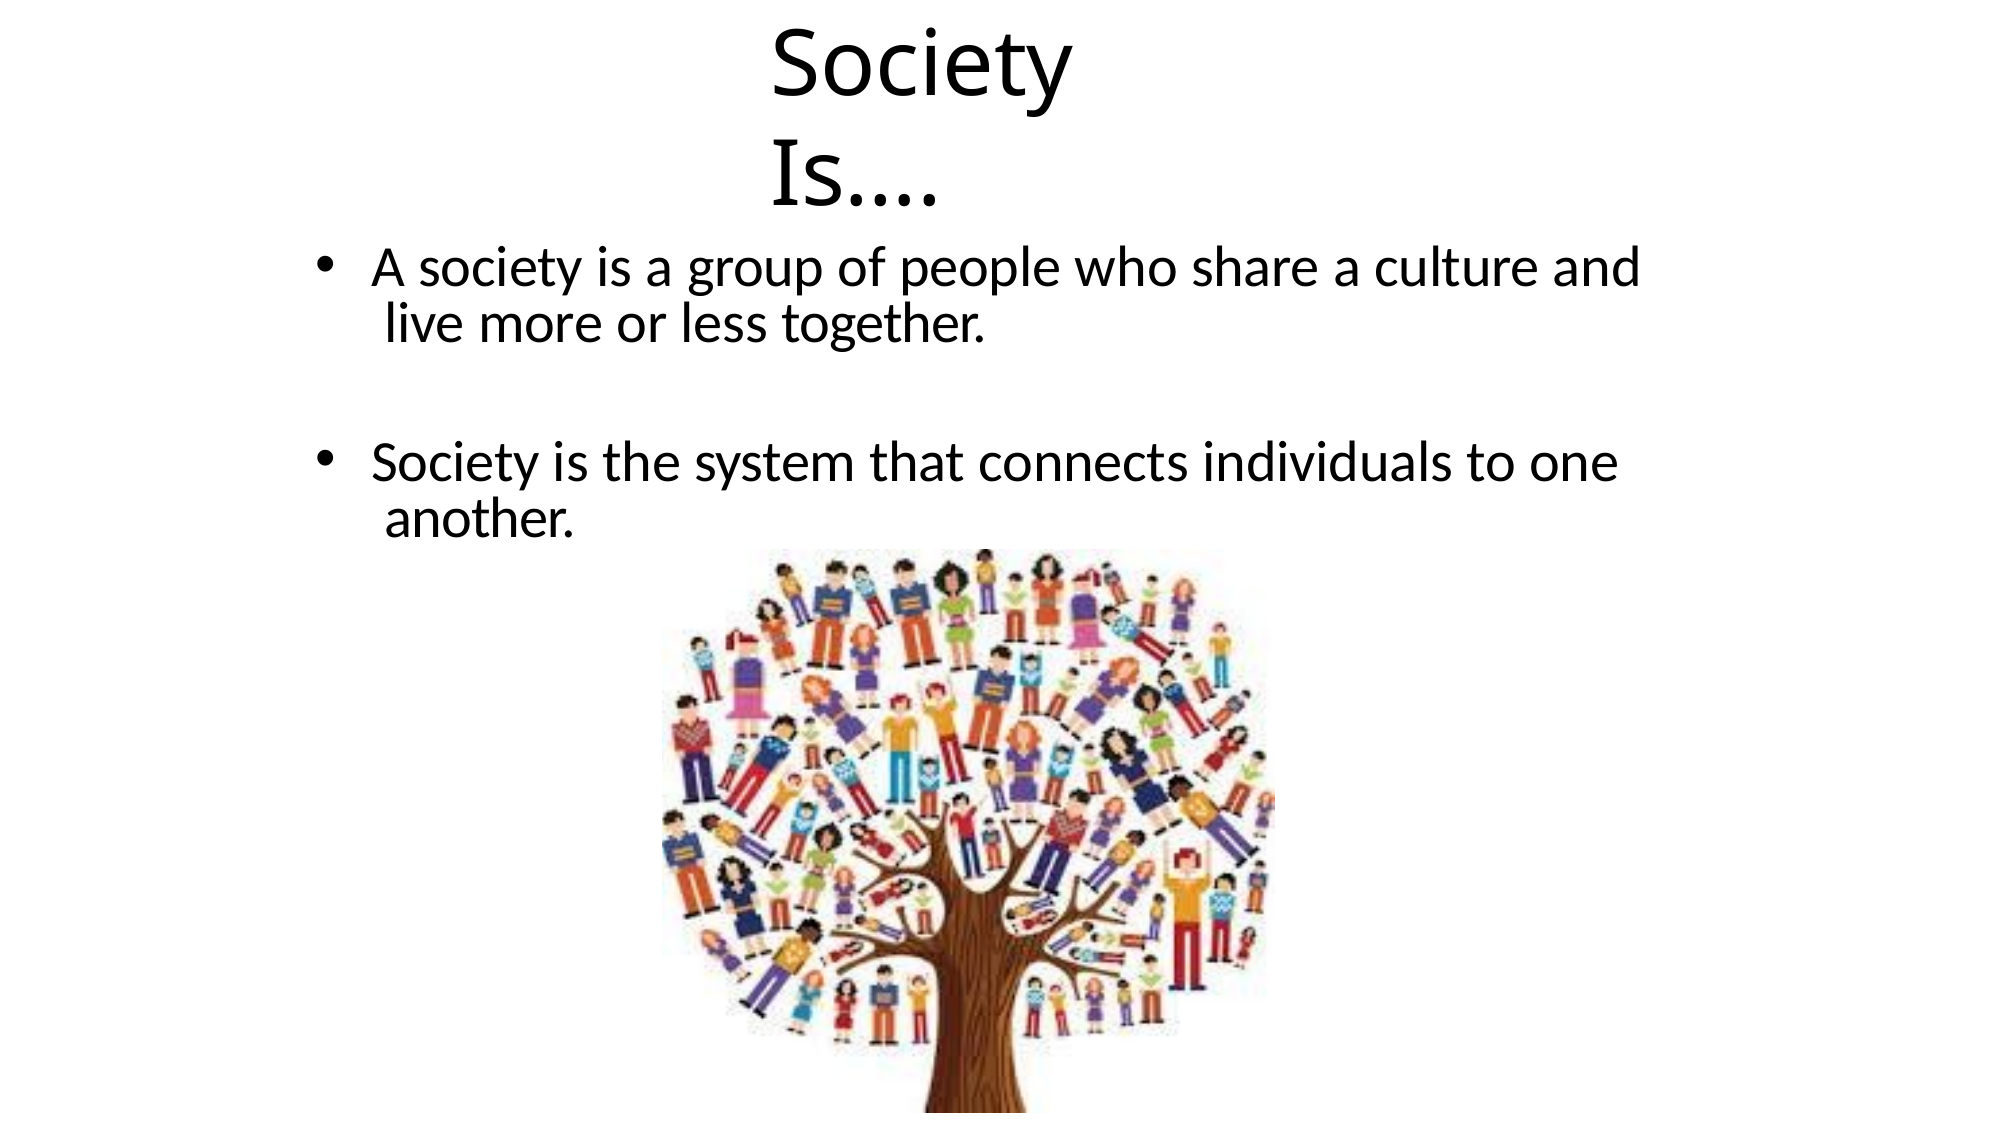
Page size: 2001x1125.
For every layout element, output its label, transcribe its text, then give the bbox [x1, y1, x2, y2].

title Society Is…. [768, 1, 1207, 224]
picture [662, 549, 1275, 1113]
text_box A society is a group of people who share a culture and live more or less together. Society is the system that connects individuals to one another. [312, 226, 1652, 549]
